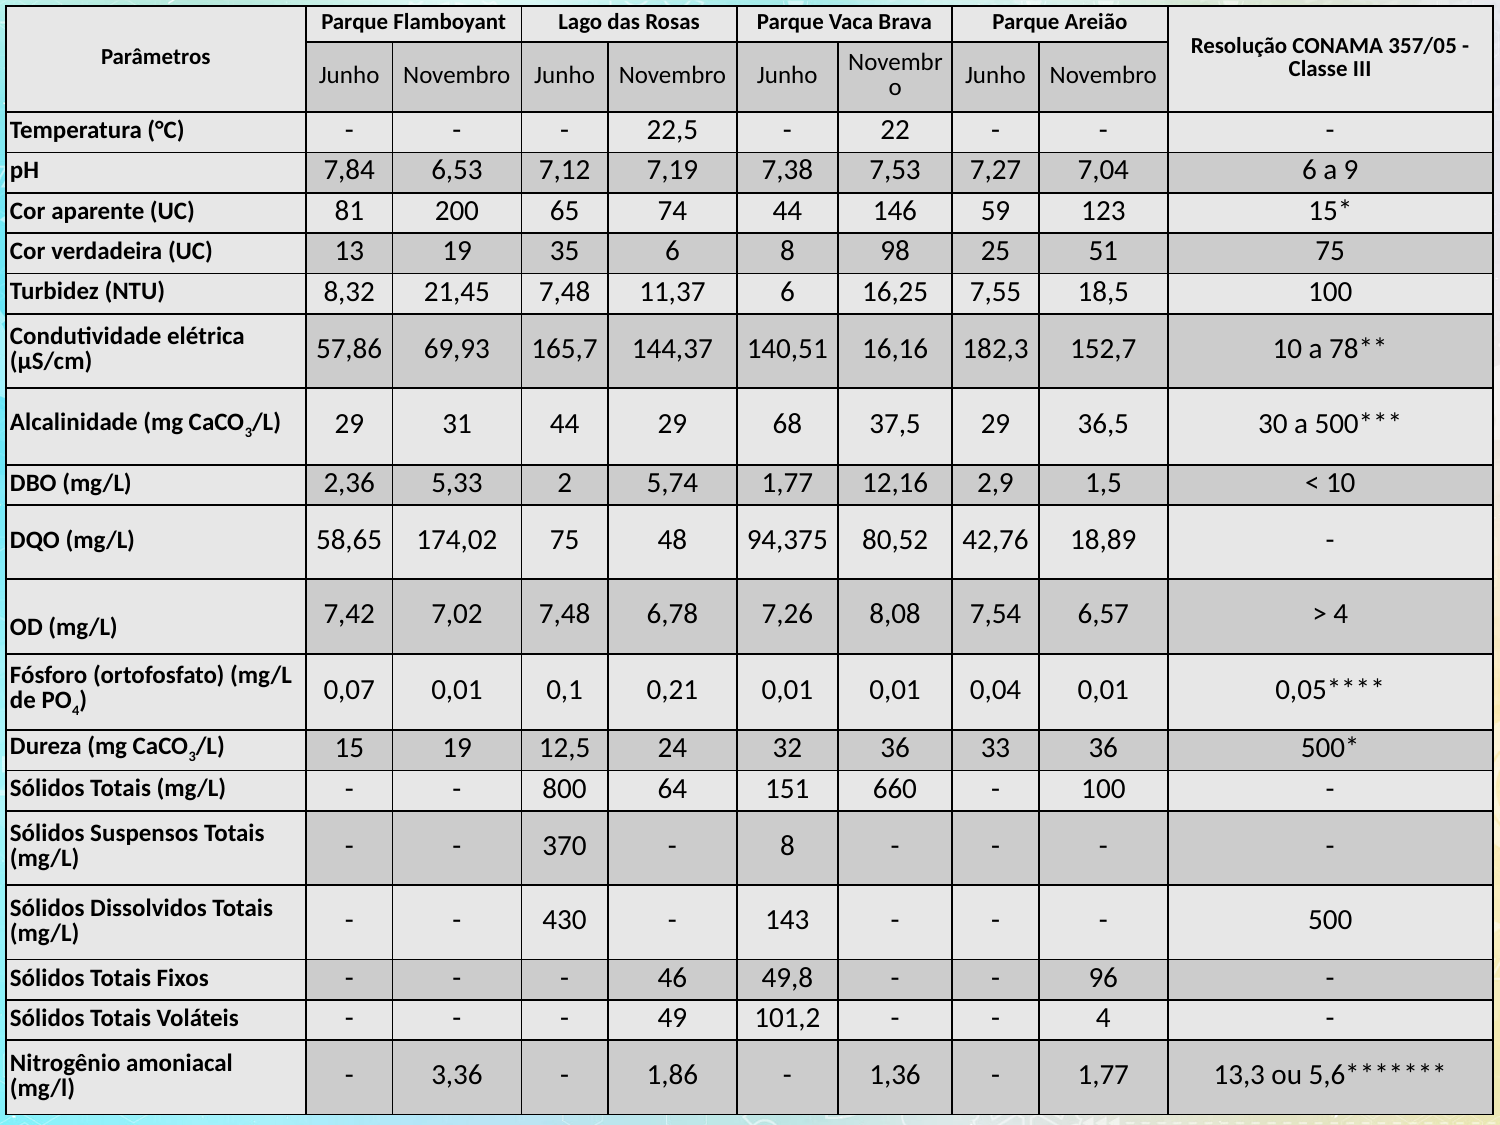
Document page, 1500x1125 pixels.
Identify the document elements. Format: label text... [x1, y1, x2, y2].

table_cell - [738, 113, 837, 152]
table_cell 0,1 [522, 655, 607, 729]
table_cell 660 [839, 771, 951, 810]
table_cell Sólidos Totais (mg/L) [7, 771, 305, 810]
table_cell 143 [738, 886, 837, 959]
table_cell 0,05**** [1169, 655, 1492, 729]
table_cell 500* [1169, 731, 1492, 770]
table_cell - [522, 1041, 607, 1114]
table_cell - [953, 771, 1038, 810]
table_cell 5,74 [609, 466, 736, 504]
table_cell - [307, 113, 392, 152]
table_cell - [1169, 812, 1492, 884]
table_cell 7,55 [953, 274, 1038, 313]
table_cell 11,37 [609, 274, 736, 313]
table_cell 22,5 [609, 113, 736, 152]
table_cell 51 [1040, 234, 1167, 273]
table_cell 49,8 [738, 960, 837, 999]
table_cell Novembro [609, 43, 736, 111]
table_cell Sólidos Suspensos Totais (mg/L) [7, 812, 305, 884]
table_cell Sólidos Totais Voláteis [7, 1001, 305, 1039]
table_cell - [839, 886, 951, 959]
table_cell - [393, 113, 521, 152]
table_cell 1,77 [738, 466, 837, 504]
table_cell - [839, 1001, 951, 1039]
table_cell 1,77 [1040, 1041, 1167, 1114]
table_cell 65 [522, 194, 607, 232]
table_header Parque Vaca Brava [738, 7, 951, 41]
table_cell - [839, 812, 951, 884]
table_header Parâmetros [7, 7, 305, 111]
table_cell Alcalinidade (mg CaCO3/L) [7, 389, 305, 464]
table_cell - [953, 812, 1038, 884]
table_cell 8,32 [307, 274, 392, 313]
table_cell 500 [1169, 886, 1492, 959]
table_cell 0,01 [393, 655, 521, 729]
table_cell - [609, 886, 736, 959]
table_cell - [1169, 960, 1492, 999]
table_cell 30 a 500*** [1169, 389, 1492, 464]
table_cell 8 [738, 812, 837, 884]
table_cell 57,86 [307, 315, 392, 387]
table_cell 33 [953, 731, 1038, 770]
table_cell 49 [609, 1001, 736, 1039]
table_cell 174,02 [393, 506, 521, 578]
table_cell 35 [522, 234, 607, 273]
table_cell 100 [1040, 771, 1167, 810]
table_cell 13 [307, 234, 392, 273]
table_cell 0,01 [839, 655, 951, 729]
table_cell - [307, 886, 392, 959]
table_cell 58,65 [307, 506, 392, 578]
table_cell 96 [1040, 960, 1167, 999]
table_cell 24 [609, 731, 736, 770]
table_cell 200 [393, 194, 521, 232]
table_cell 29 [609, 389, 736, 464]
table_cell 42,76 [953, 506, 1038, 578]
table_cell 19 [393, 234, 521, 273]
table_cell 6,78 [609, 580, 736, 653]
table_cell 29 [307, 389, 392, 464]
table_cell 31 [393, 389, 521, 464]
table_cell 6 [609, 234, 736, 273]
table_cell 36 [839, 731, 951, 770]
table_cell Novembro [839, 43, 951, 111]
table_cell - [953, 113, 1038, 152]
table_cell 7,19 [609, 153, 736, 192]
table_cell 6 [738, 274, 837, 313]
table_cell 0,01 [1040, 655, 1167, 729]
table_cell 16,16 [839, 315, 951, 387]
table_cell 144,37 [609, 315, 736, 387]
table_cell 0,21 [609, 655, 736, 729]
table_cell > 4 [1169, 580, 1492, 653]
table_cell 5,33 [393, 466, 521, 504]
table_cell Nitrogênio amoniacal (mg/l) [7, 1041, 305, 1114]
table_cell 44 [738, 194, 837, 232]
table_cell Sólidos Totais Fixos [7, 960, 305, 999]
table_cell - [1169, 506, 1492, 578]
table_cell 7,04 [1040, 153, 1167, 192]
table_cell - [1040, 886, 1167, 959]
table_cell 0,04 [953, 655, 1038, 729]
table_cell 8,08 [839, 580, 951, 653]
table_cell OD (mg/L) [7, 580, 305, 653]
table_cell 7,48 [522, 274, 607, 313]
table_cell 1,36 [839, 1041, 951, 1114]
table_cell - [307, 771, 392, 810]
table_cell 182,3 [953, 315, 1038, 387]
table_header Lago das Rosas [522, 7, 736, 41]
table_cell Junho [522, 43, 607, 111]
table_cell - [393, 1001, 521, 1039]
table_cell 800 [522, 771, 607, 810]
table_cell - [953, 886, 1038, 959]
table_cell 7,48 [522, 580, 607, 653]
table_cell 0,01 [738, 655, 837, 729]
table_cell 140,51 [738, 315, 837, 387]
table_cell 370 [522, 812, 607, 884]
table_cell - [307, 812, 392, 884]
table_cell - [307, 960, 392, 999]
table_cell - [953, 1001, 1038, 1039]
table_cell 7,54 [953, 580, 1038, 653]
table_cell 15* [1169, 194, 1492, 232]
table_cell < 10 [1169, 466, 1492, 504]
table_cell 1,86 [609, 1041, 736, 1114]
table_cell 4 [1040, 1001, 1167, 1039]
table_cell 6 a 9 [1169, 153, 1492, 192]
table_cell 7,27 [953, 153, 1038, 192]
table_cell 146 [839, 194, 951, 232]
table_cell pH [7, 153, 305, 192]
table_cell 36,5 [1040, 389, 1167, 464]
table_cell - [1040, 113, 1167, 152]
table_cell 430 [522, 886, 607, 959]
table_header Resolução CONAMA 357/05 - Classe III [1169, 7, 1492, 111]
table_header Parque Areião [953, 7, 1167, 41]
table_cell Dureza (mg CaCO3/L) [7, 731, 305, 770]
table_cell Novembro [1040, 43, 1167, 111]
table_cell Cor verdadeira (UC) [7, 234, 305, 273]
table_cell Turbidez (NTU) [7, 274, 305, 313]
table_cell 13,3 ou 5,6******* [1169, 1041, 1492, 1114]
table_cell 37,5 [839, 389, 951, 464]
table_cell - [522, 1001, 607, 1039]
table_cell 98 [839, 234, 951, 273]
table_cell - [953, 960, 1038, 999]
table_cell 12,16 [839, 466, 951, 504]
table_cell 75 [1169, 234, 1492, 273]
table_cell 94,375 [738, 506, 837, 578]
table_cell - [1040, 812, 1167, 884]
table_cell - [609, 812, 736, 884]
table_cell - [839, 960, 951, 999]
table_cell - [953, 1041, 1038, 1114]
table_cell 59 [953, 194, 1038, 232]
table_cell - [393, 886, 521, 959]
table_cell 2,36 [307, 466, 392, 504]
table_cell - [393, 960, 521, 999]
table_cell 74 [609, 194, 736, 232]
table_cell Junho [738, 43, 837, 111]
table_cell 7,53 [839, 153, 951, 192]
table_cell 75 [522, 506, 607, 578]
table_cell Novembro [393, 43, 521, 111]
table_cell 7,42 [307, 580, 392, 653]
table_header Parque Flamboyant [307, 7, 521, 41]
table_cell 64 [609, 771, 736, 810]
table_cell 36 [1040, 731, 1167, 770]
table_cell 46 [609, 960, 736, 999]
table_cell - [738, 1041, 837, 1114]
table_cell 29 [953, 389, 1038, 464]
table_cell 2,9 [953, 466, 1038, 504]
table_cell 18,89 [1040, 506, 1167, 578]
table_cell 6,53 [393, 153, 521, 192]
table_cell 2 [522, 466, 607, 504]
table_cell Junho [307, 43, 392, 111]
table_cell - [522, 960, 607, 999]
table_cell - [522, 113, 607, 152]
table_cell 69,93 [393, 315, 521, 387]
table_cell 25 [953, 234, 1038, 273]
table_cell 6,57 [1040, 580, 1167, 653]
table_cell 101,2 [738, 1001, 837, 1039]
table_cell DBO (mg/L) [7, 466, 305, 504]
table_cell 151 [738, 771, 837, 810]
table_cell Cor aparente (UC) [7, 194, 305, 232]
table_cell 16,25 [839, 274, 951, 313]
table_cell Sólidos Dissolvidos Totais (mg/L) [7, 886, 305, 959]
table_cell 7,02 [393, 580, 521, 653]
table_cell 3,36 [393, 1041, 521, 1114]
table_cell Fósforo (ortofosfato) (mg/L de PO4) [7, 655, 305, 729]
table_cell 21,45 [393, 274, 521, 313]
table_cell 100 [1169, 274, 1492, 313]
table_cell 19 [393, 731, 521, 770]
table_cell 7,84 [307, 153, 392, 192]
table_cell - [393, 771, 521, 810]
table_cell - [393, 812, 521, 884]
table_cell Condutividade elétrica (μS/cm) [7, 315, 305, 387]
table_cell 152,7 [1040, 315, 1167, 387]
table_cell 12,5 [522, 731, 607, 770]
table_cell 81 [307, 194, 392, 232]
table_cell Temperatura (°C) [7, 113, 305, 152]
table_cell - [307, 1041, 392, 1114]
table_cell 7,26 [738, 580, 837, 653]
table_cell 123 [1040, 194, 1167, 232]
table_cell - [1169, 1001, 1492, 1039]
table_cell - [307, 1001, 392, 1039]
table_cell Junho [953, 43, 1038, 111]
table_cell - [1169, 113, 1492, 152]
picture [0, 0, 1500, 1125]
table_cell 22 [839, 113, 951, 152]
table_cell 0,07 [307, 655, 392, 729]
table_cell - [1169, 771, 1492, 810]
table_cell 44 [522, 389, 607, 464]
table_cell 68 [738, 389, 837, 464]
table_cell 165,7 [522, 315, 607, 387]
table_cell 18,5 [1040, 274, 1167, 313]
table_cell DQO (mg/L) [7, 506, 305, 578]
table_cell 10 a 78** [1169, 315, 1492, 387]
table_cell 48 [609, 506, 736, 578]
table_cell 7,38 [738, 153, 837, 192]
table_cell 32 [738, 731, 837, 770]
table_cell 15 [307, 731, 392, 770]
table_cell 1,5 [1040, 466, 1167, 504]
table_cell 80,52 [839, 506, 951, 578]
table_cell 7,12 [522, 153, 607, 192]
table_cell 8 [738, 234, 837, 273]
